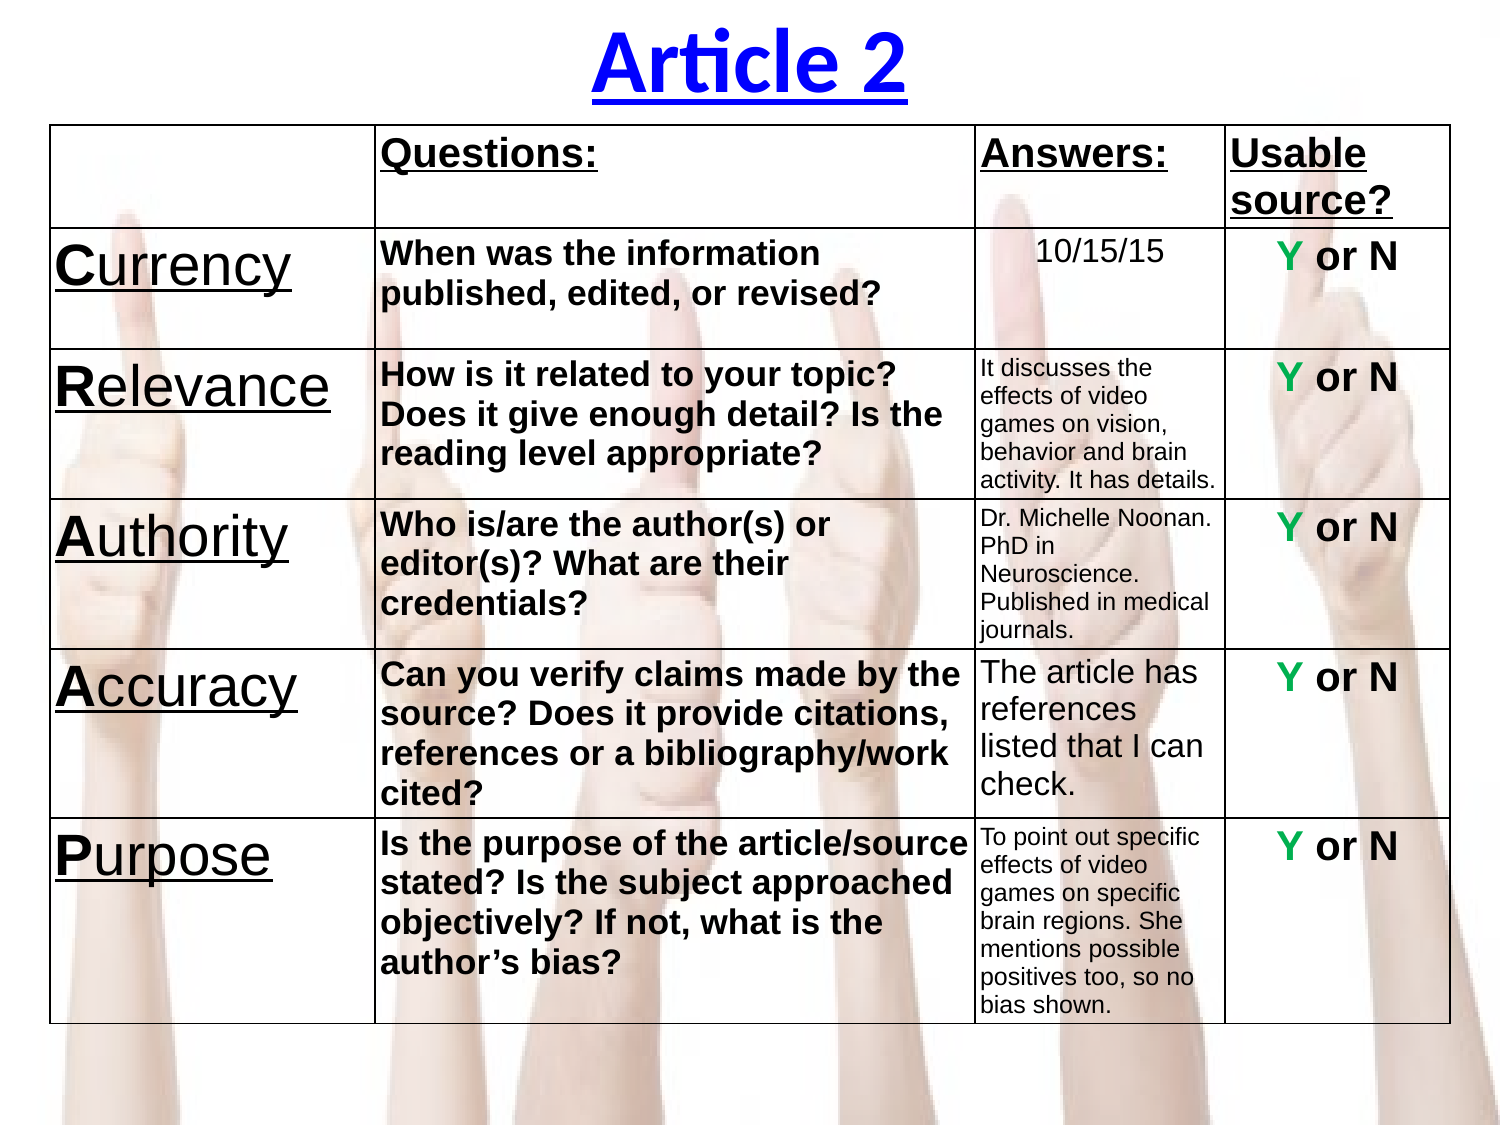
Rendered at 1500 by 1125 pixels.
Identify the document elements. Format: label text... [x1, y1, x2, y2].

table_cell Authority [51, 500, 374, 648]
table_header [51, 126, 374, 227]
table_cell Y or N [1226, 650, 1449, 817]
table_cell Accuracy [51, 650, 374, 817]
table_cell It discusses the effects of video games on vision, behavior and brain activity. It has details. [976, 350, 1224, 498]
table_cell Dr. Michelle Noonan. PhD in Neuroscience. Published in medical journals. [976, 500, 1224, 648]
table_cell Y or N [1226, 500, 1449, 648]
table_cell Can you verify claims made by the source? Does it provide citations, references or a bibliography/work cited? [376, 650, 974, 817]
table_cell To point out specific effects of video games on specific brain regions. She mentions possible positives too, so no bias shown. [976, 819, 1224, 1023]
table_cell How is it related to your topic? Does it give enough detail? Is the reading level appropriate? [376, 350, 974, 498]
table_cell 10/15/15 [976, 229, 1224, 348]
table_cell Is the purpose of the article/source stated? Is the subject approached objectively? If not, what is the author’s bias? [376, 819, 974, 1023]
table_cell Purpose [51, 819, 374, 1023]
table_header Questions: [376, 126, 974, 227]
table_cell Y or N [1226, 819, 1449, 1023]
title Article 2 [75, 12, 1425, 100]
table_cell When was the information published, edited, or revised? [376, 229, 974, 348]
table_cell Currency [51, 229, 374, 348]
table_cell Y or N [1226, 350, 1449, 498]
table_header Answers: [976, 126, 1224, 227]
table_cell Y or N [1226, 229, 1449, 348]
table_cell Who is/are the author(s) or editor(s)? What are their credentials? [376, 500, 974, 648]
table_header Usable source? [1226, 126, 1449, 227]
table_cell Relevance [51, 350, 374, 498]
table_cell The article has references listed that I can check. [976, 650, 1224, 817]
